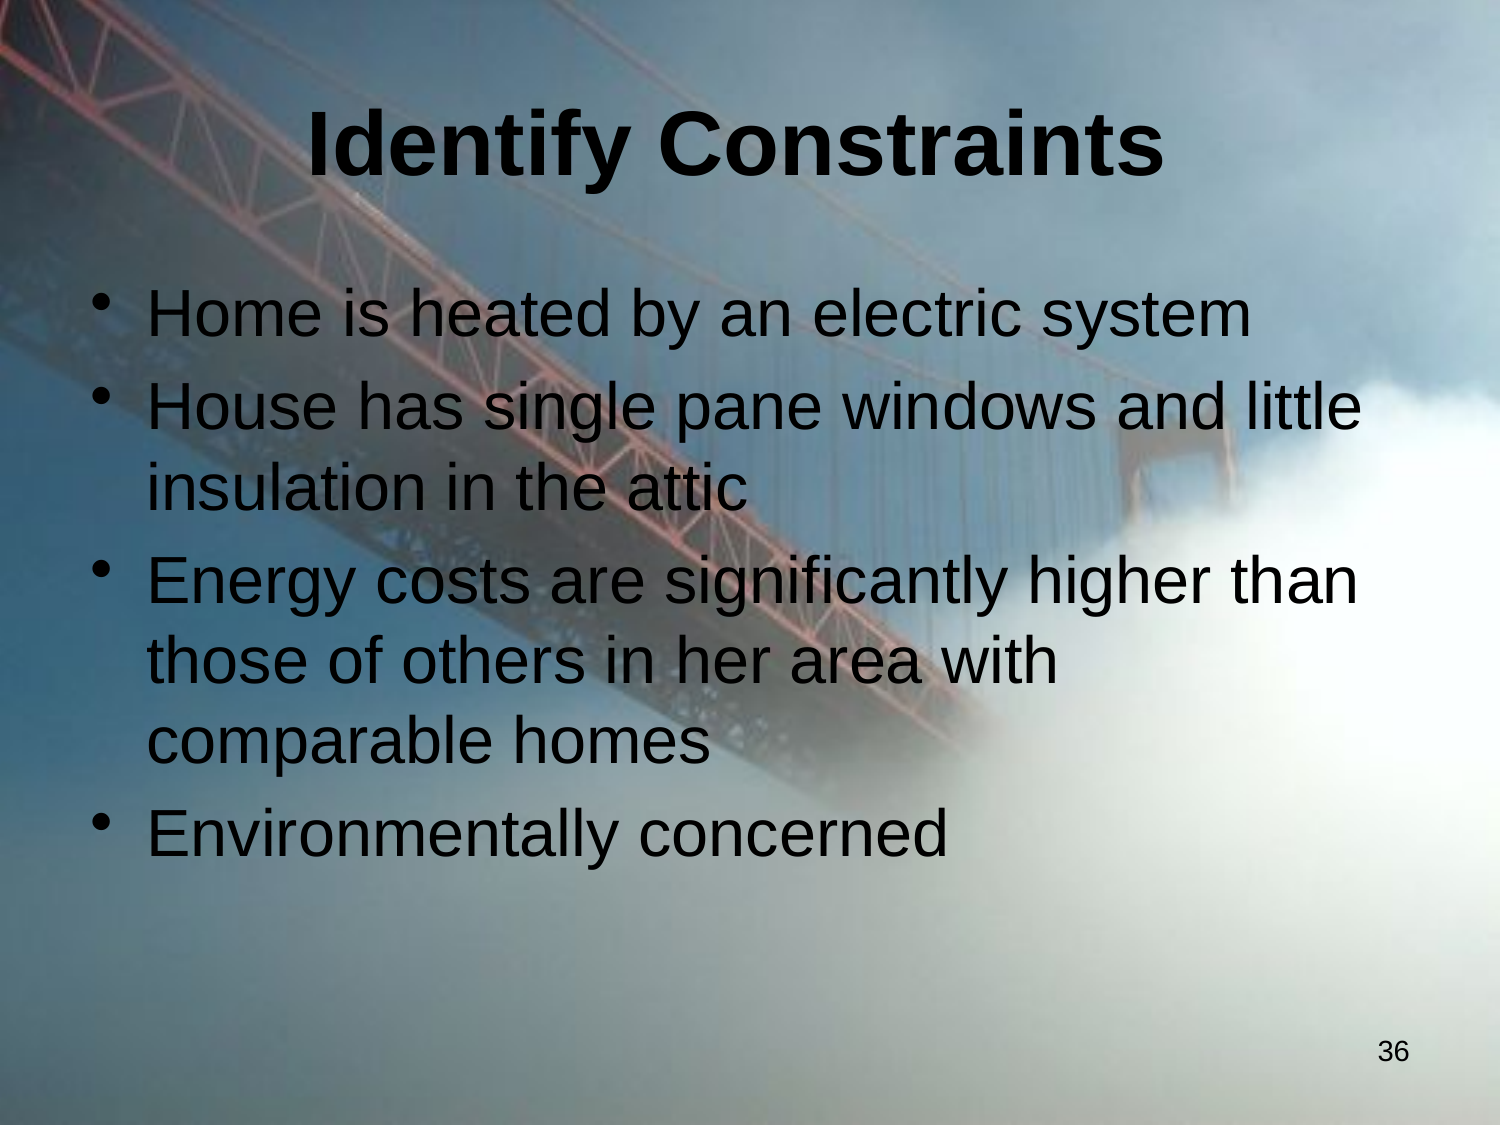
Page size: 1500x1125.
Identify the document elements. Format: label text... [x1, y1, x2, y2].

slide_number 36 [1074, 1024, 1426, 1103]
picture [0, 0, 1500, 1125]
list Home is heated by an electric system House has single pane windows and little insulation in the attic Energy costs are significantly higher than those of others in her area with comparable homes Environmentally concerned [75, 262, 1425, 1005]
title Identify Constraints [75, 45, 1425, 233]
